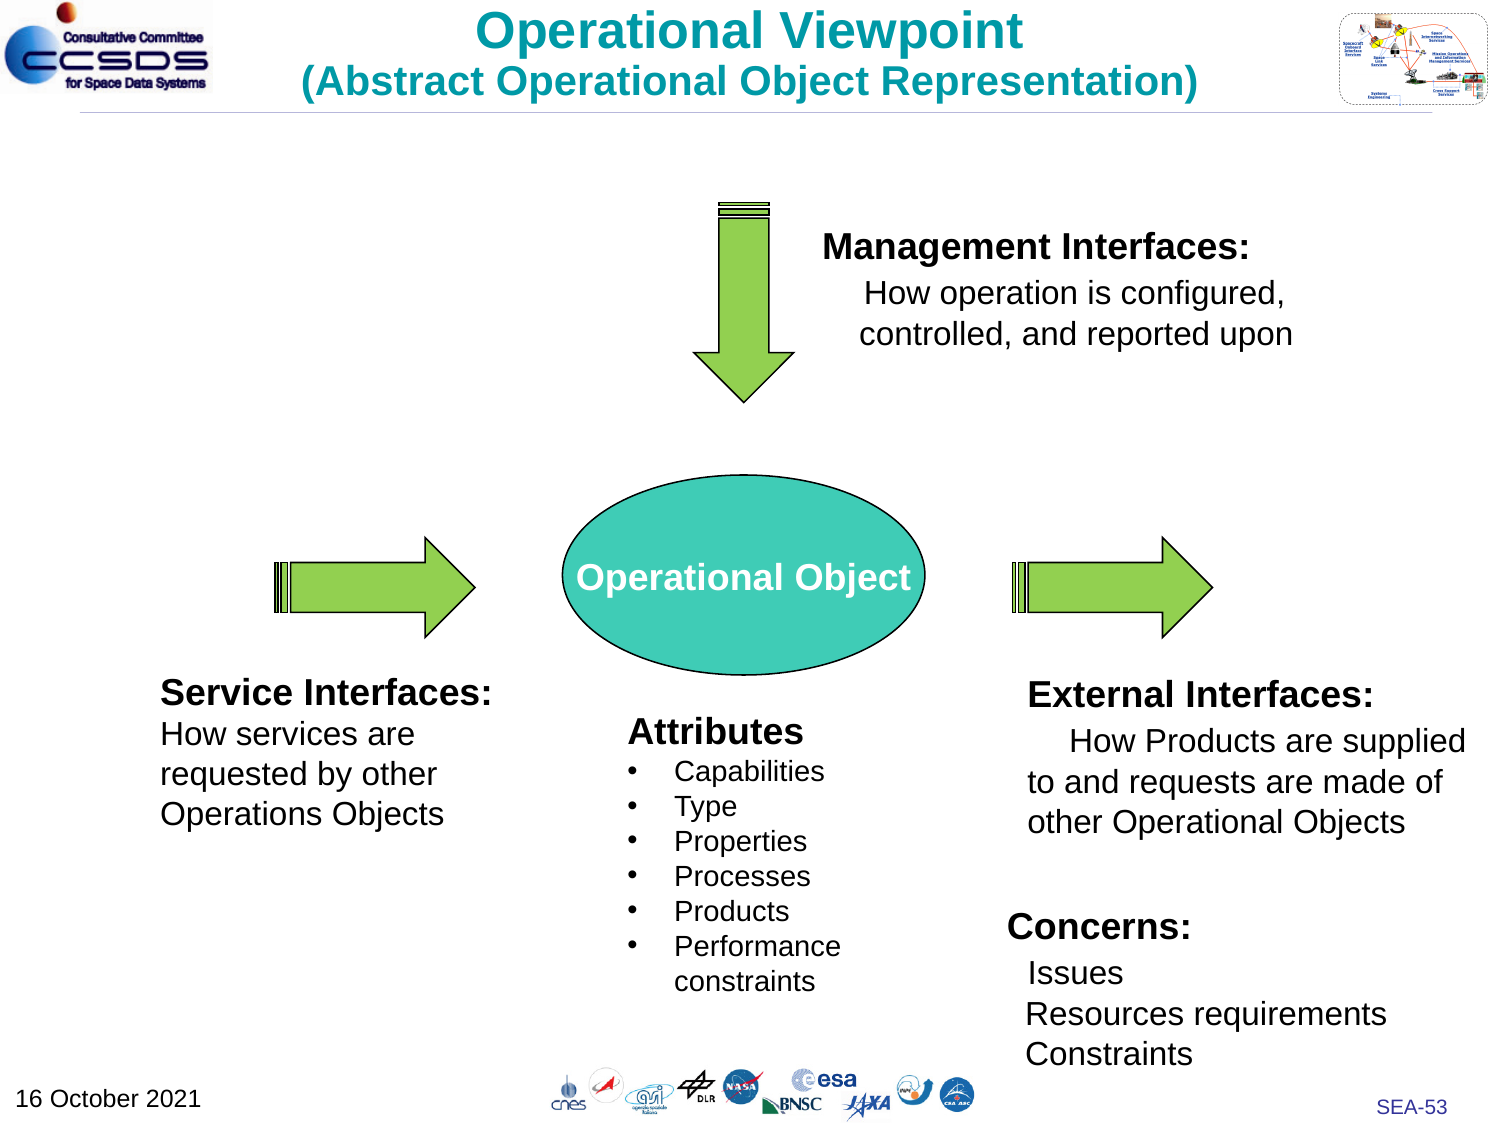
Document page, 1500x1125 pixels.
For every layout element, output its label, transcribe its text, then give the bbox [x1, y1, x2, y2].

text_box [718, 202, 769, 206]
text_box Operational Viewpoint (Abstract Operational Object Representation) [193, 0, 1307, 68]
text_box [281, 562, 288, 613]
text_box [718, 208, 769, 216]
text_box [1018, 562, 1025, 613]
picture [0, 0, 213, 94]
text_box [693, 218, 794, 403]
text_box [1012, 562, 1016, 613]
text_box Operational Object [562, 474, 925, 676]
text_box External Interfaces: How Products are supplied to and requests are made of other Operational Objects [1012, 662, 1483, 847]
text_box Attributes Capabilities Type Properties Processes Products Performance constraints [612, 699, 975, 1005]
text_box Management Interfaces: How operation is configured, controlled, and reported upon [807, 214, 1309, 359]
text_box Concerns: Issues Resources requirements Constraints [992, 894, 1403, 1079]
text_box [275, 562, 279, 613]
text_box [1028, 537, 1213, 638]
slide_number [0, 1074, 313, 1125]
text_box [290, 537, 476, 638]
text_box Service Interfaces: How services are requested by other Operations Objects [145, 660, 563, 840]
picture [1338, 12, 1488, 106]
picture [549, 1064, 975, 1125]
